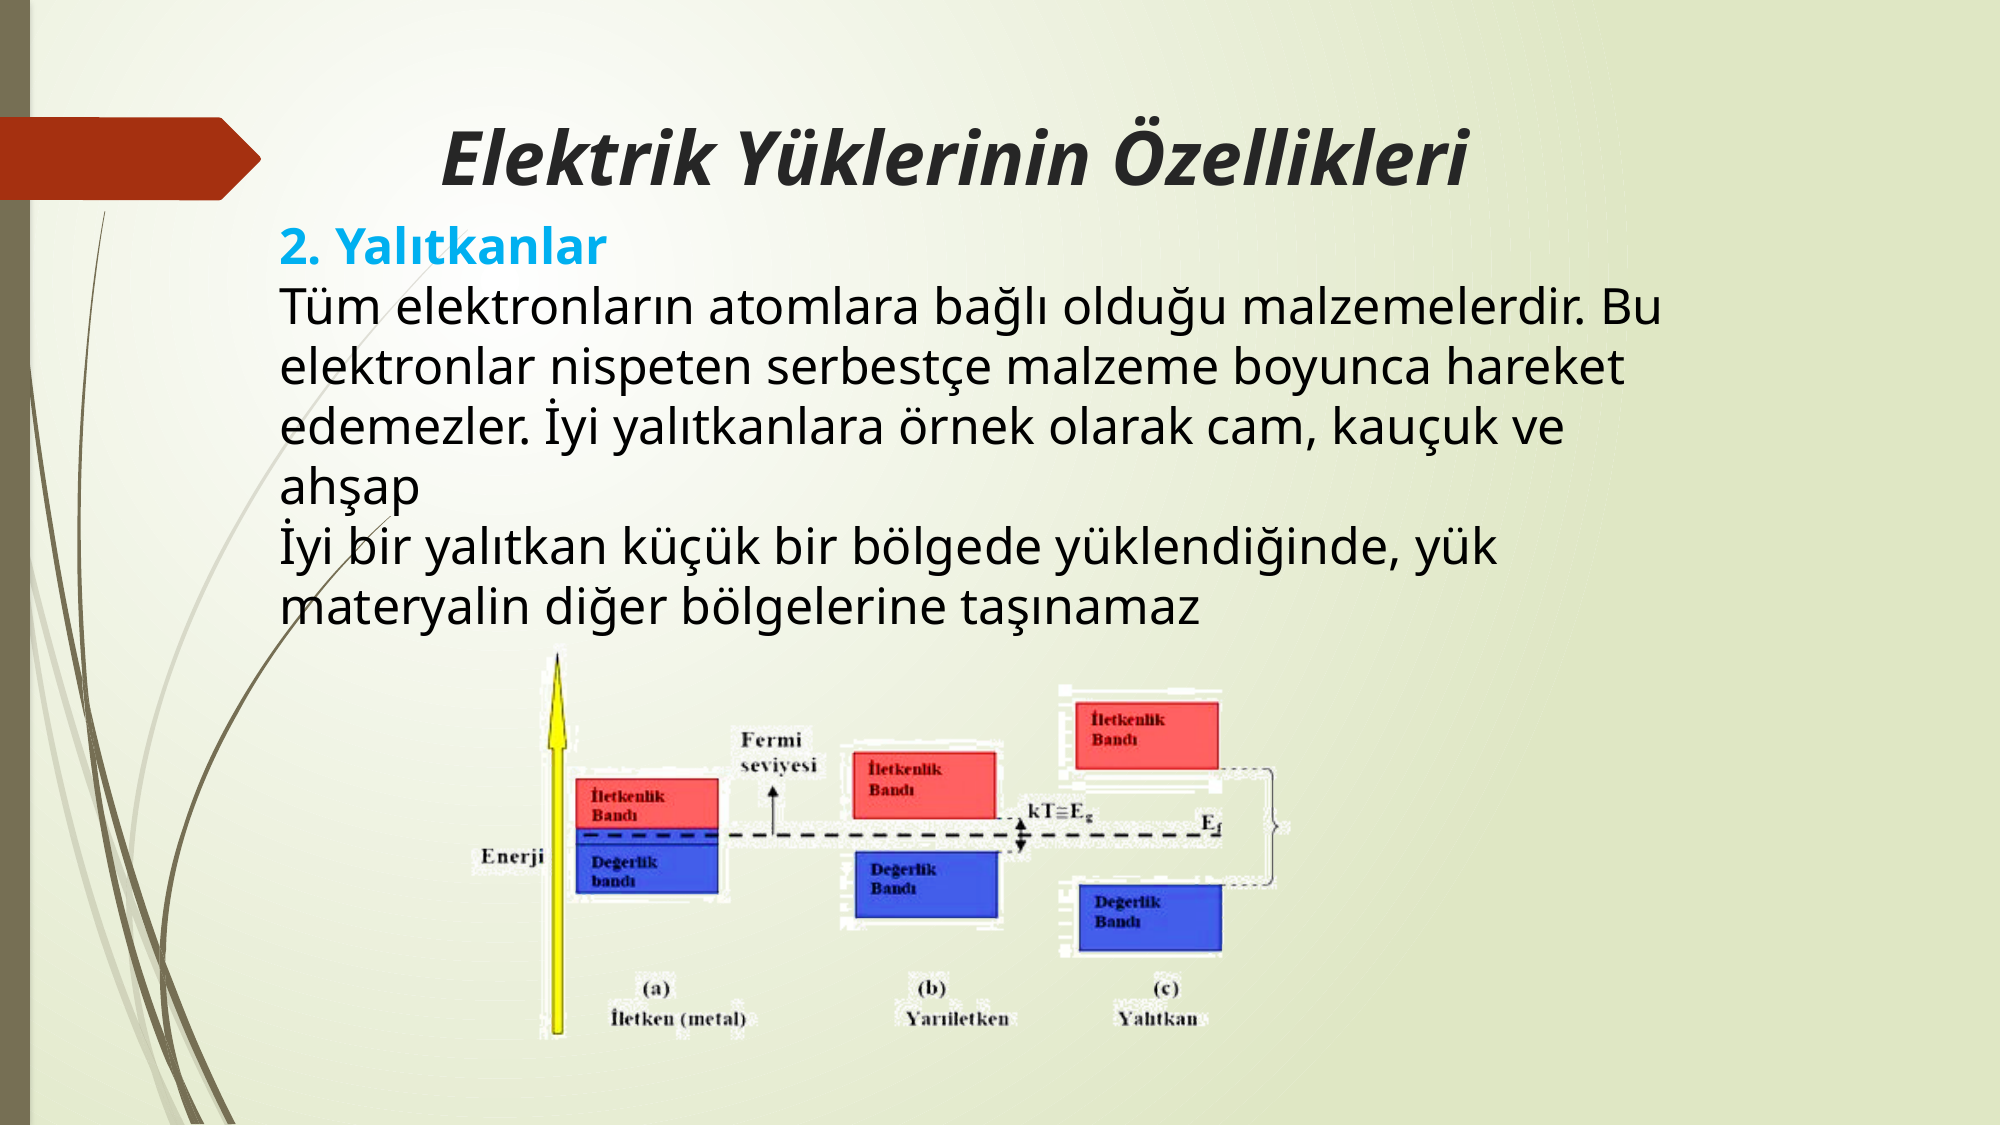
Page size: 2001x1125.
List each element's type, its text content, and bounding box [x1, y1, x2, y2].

text_box 2. Yalıtkanlar Tüm elektronların atomlara bağlı olduğu malzemelerdir. Bu elektronlar nispeten serbestçe malzeme boyunca hareket edemezler. İyi yalıtkanlara örnek olarak cam, kauçuk ve ahşap İyi bir yalıtkan küçük bir bölgede yüklendiğinde, yük materyalin diğer bölgelerine taşınamaz [264, 207, 1724, 643]
title Elektrik Yüklerinin Özellikleri [425, 102, 1888, 313]
picture [458, 630, 1326, 1076]
